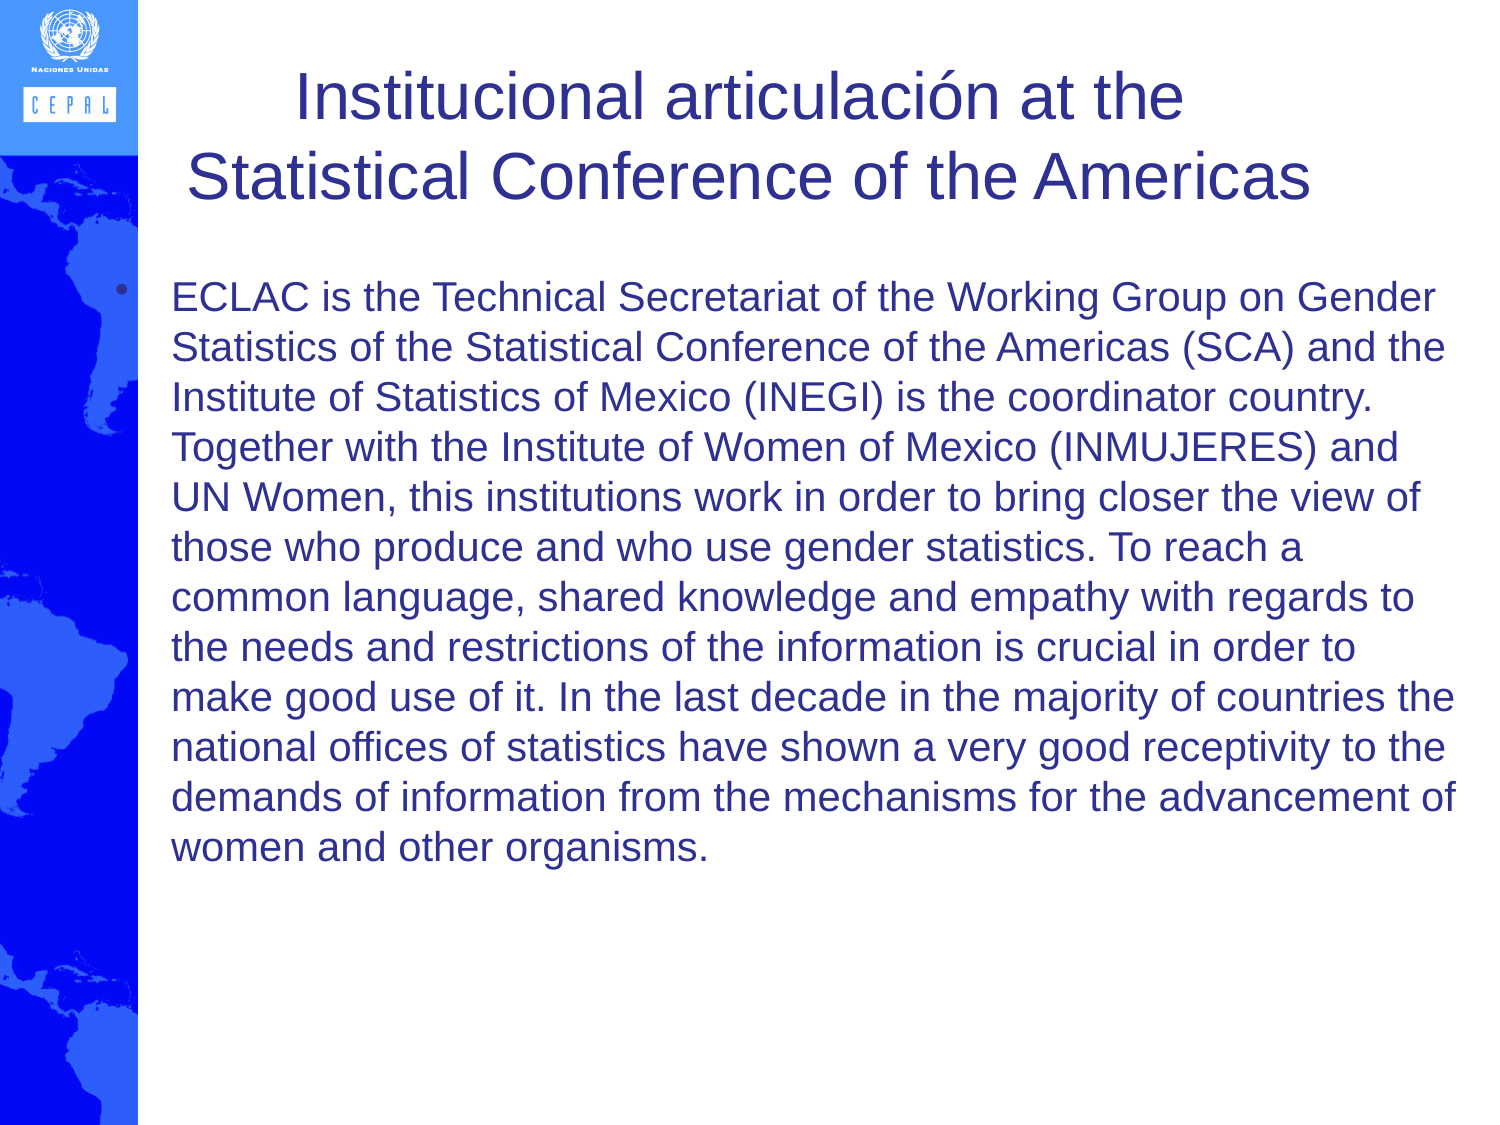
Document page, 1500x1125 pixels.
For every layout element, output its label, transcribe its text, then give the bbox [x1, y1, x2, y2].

title Institucional articulación at the Statistical Conference of the Americas [75, 45, 1425, 233]
list ECLAC is the Technical Secretariat of the Working Group on Gender Statistics of the Statistical Conference of the Americas (SCA) and the Institute of Statistics of Mexico (INEGI) is the coordinator country. Together with the Institute of Women of Mexico (INMUJERES) and UN Women, this institutions work in order to bring closer the view of those who produce and who use gender statistics. To reach a common language, shared knowledge and empathy with regards to the needs and restrictions of the information is crucial in order to make good use of it. In the last decade in the majority of countries the national offices of statistics have shown a very good receptivity to the demands of information from the mechanisms for the advancement of women and other organisms. [99, 262, 1475, 1005]
picture [0, 0, 138, 1125]
